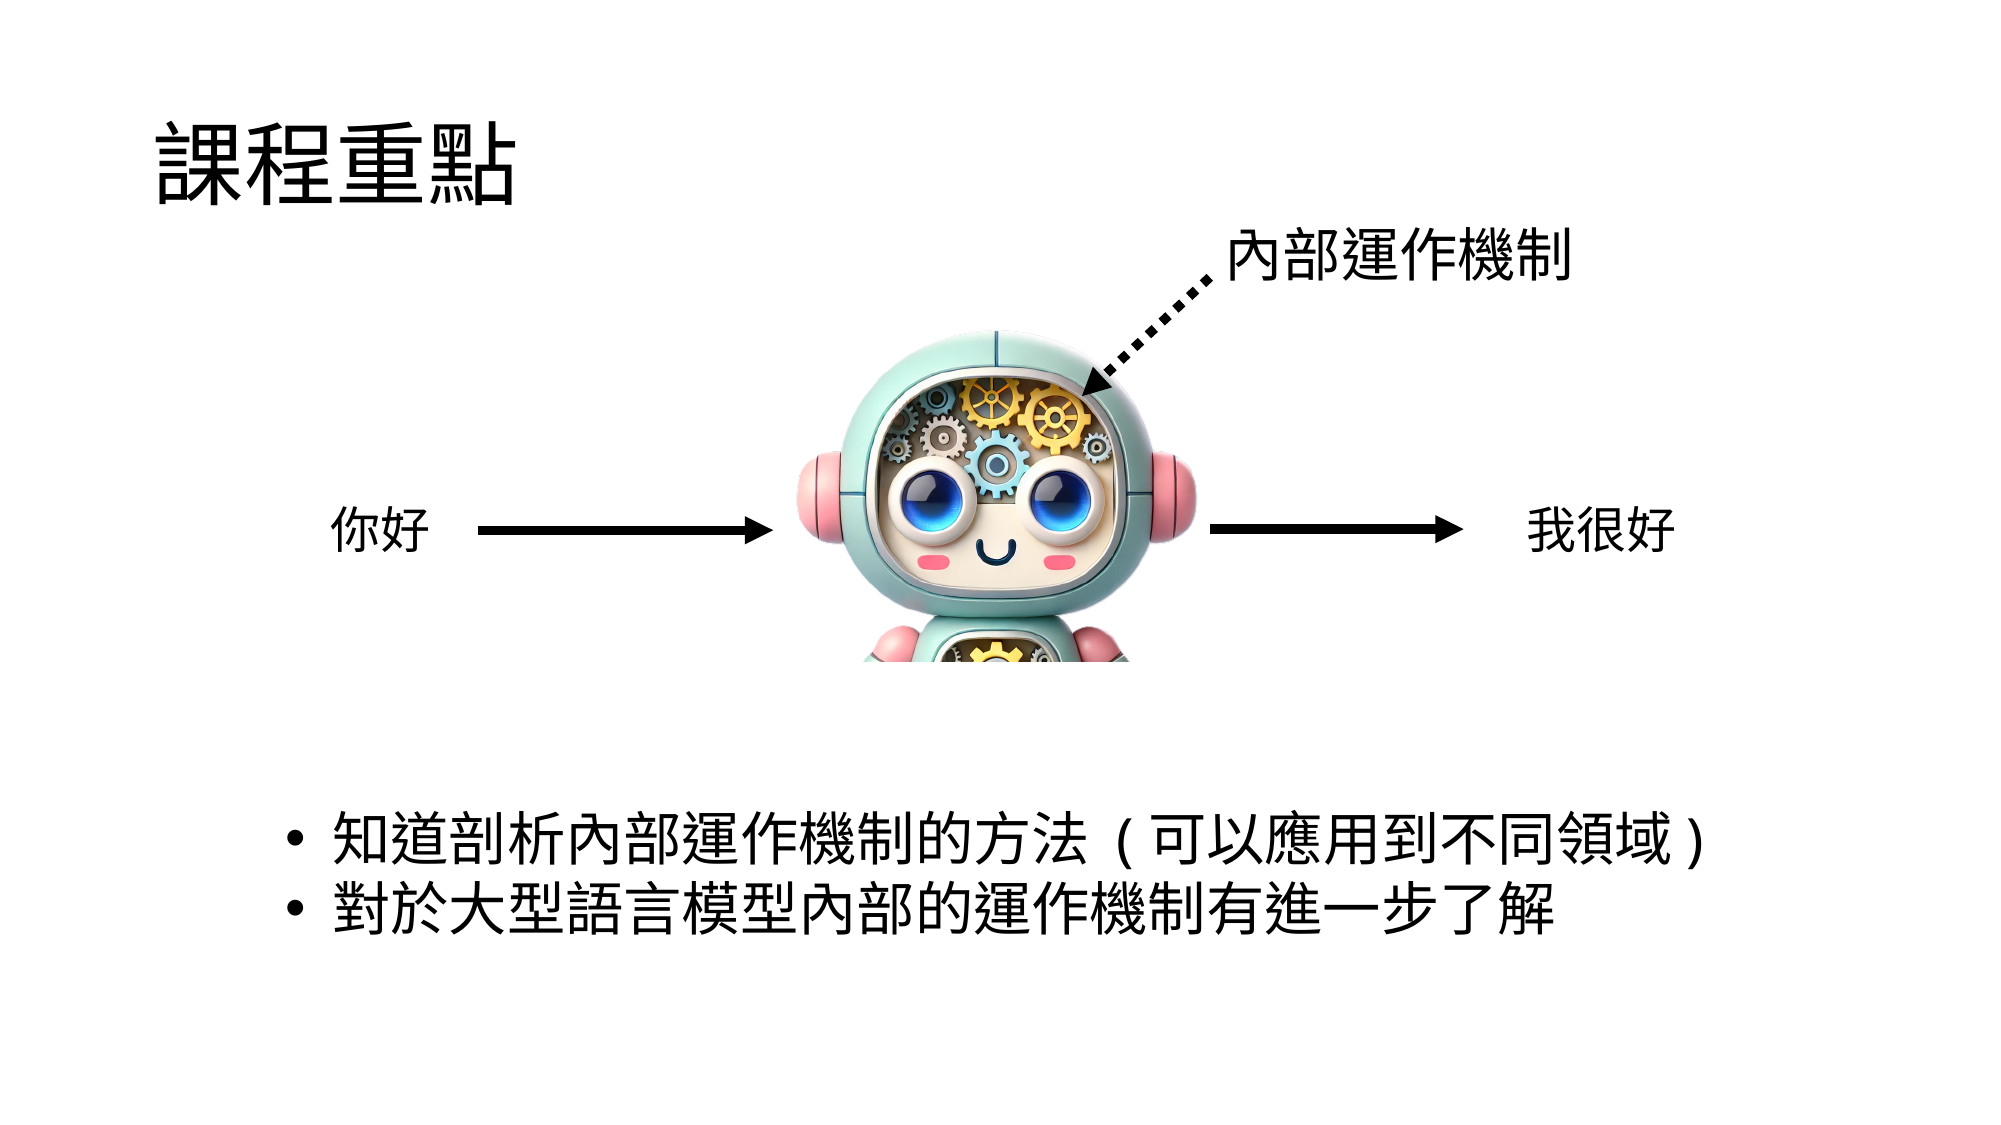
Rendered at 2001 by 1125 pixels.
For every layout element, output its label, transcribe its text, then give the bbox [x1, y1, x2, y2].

title 課程重點 [137, 59, 1863, 278]
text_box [1081, 276, 1211, 397]
text_box 我很好 [1511, 491, 1778, 566]
text_box 知道剖析內部運作機制的方法 (可以應用到不同領域) 對於大型語言模型內部的運作機制有進一步了解 [270, 794, 1778, 950]
text_box 內部運作機制 [1209, 210, 1603, 296]
picture [772, 319, 1219, 663]
text_box 你好 [179, 491, 446, 566]
